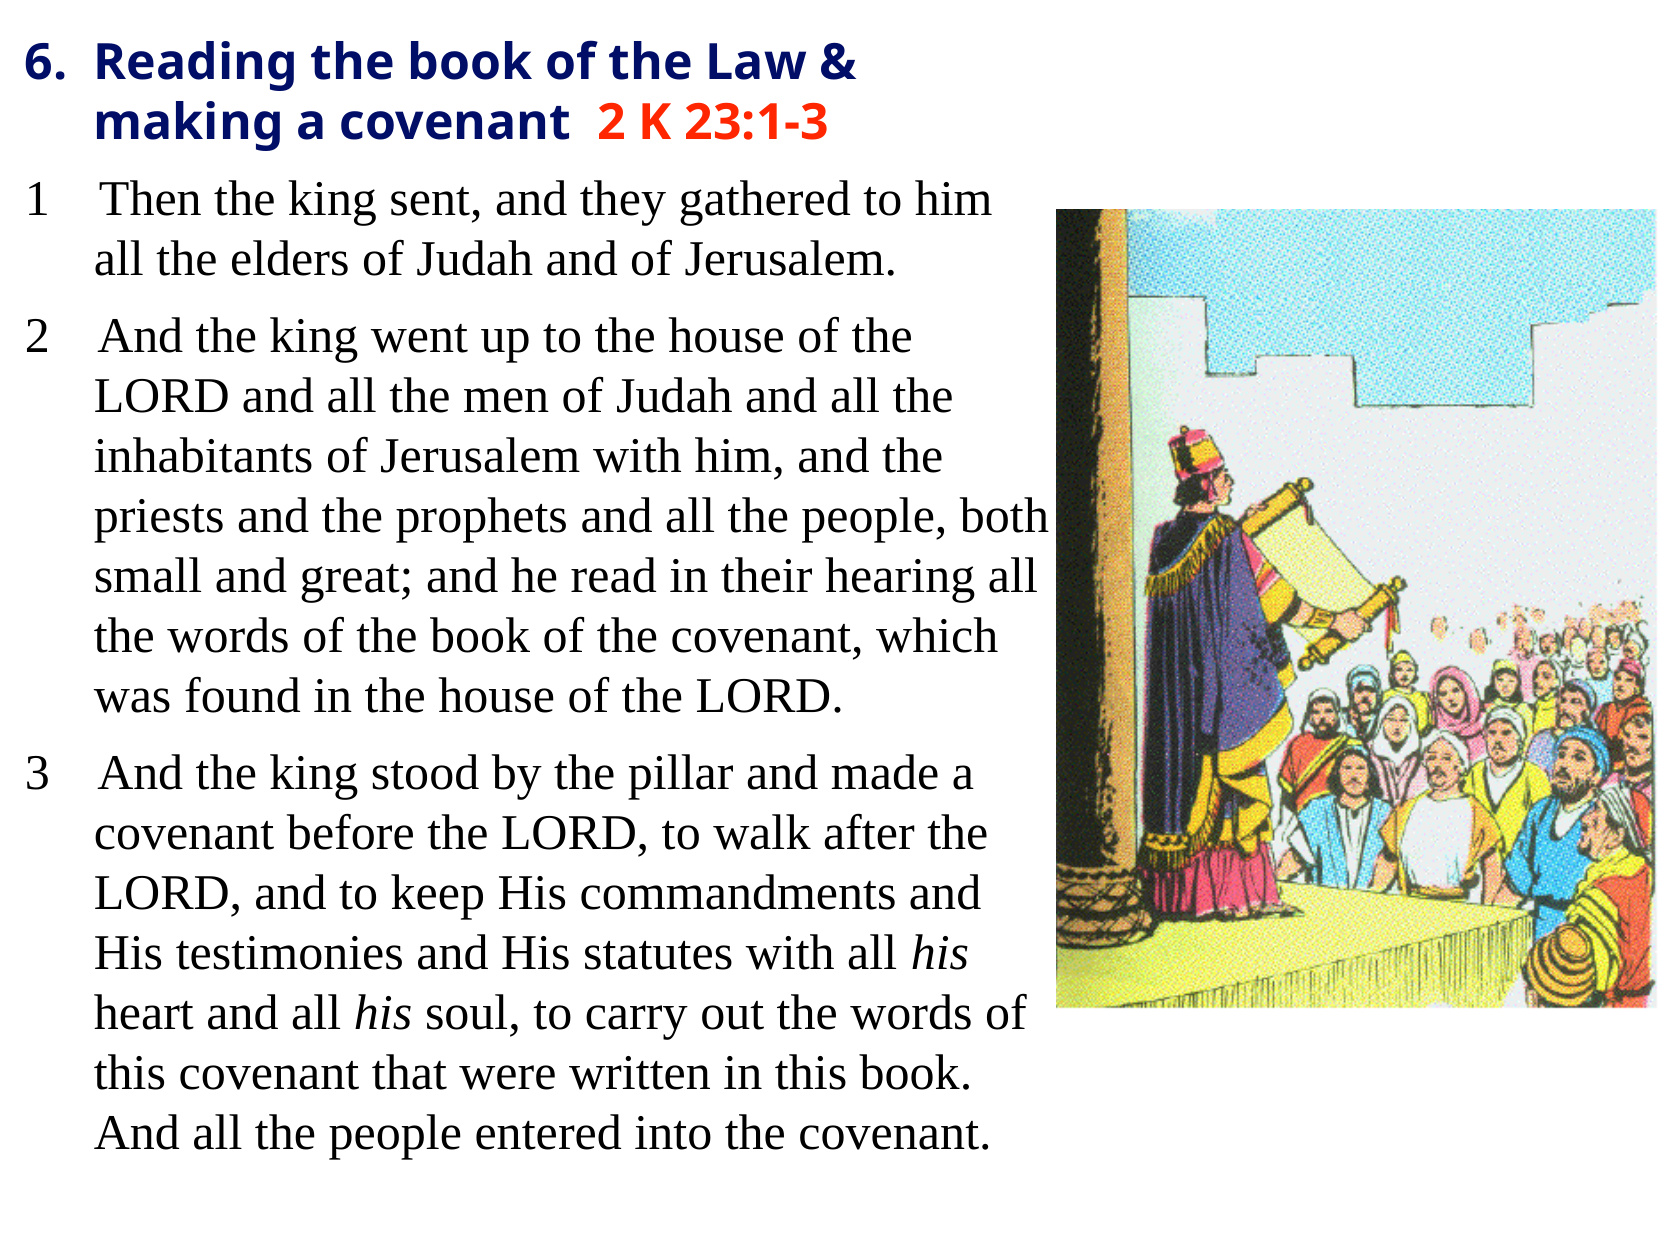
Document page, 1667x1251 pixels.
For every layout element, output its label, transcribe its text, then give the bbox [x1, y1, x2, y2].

picture [1055, 209, 1660, 1011]
text_box 6. Reading the book of the Law & making a covenant 2 K 23:1-3 1 Then the king sent, and they gathered to him all the elders of Judah and of Jerusalem. 2 And the king went up to the house of the LORD and all the men of Judah and all the inhabitants of Jerusalem with him, and the priests and the prophets and all the people, both small and great; and he read in their hearing all the words of the book of the covenant, which was found in the house of the LORD. 3 And the king stood by the pillar and made a covenant before the LORD, to walk after the LORD, and to keep His commandments and His testimonies and His statutes with all his heart and all his soul, to carry out the words of this covenant that were written in this book. And all the people entered into the covenant. [18, 22, 1061, 1166]
